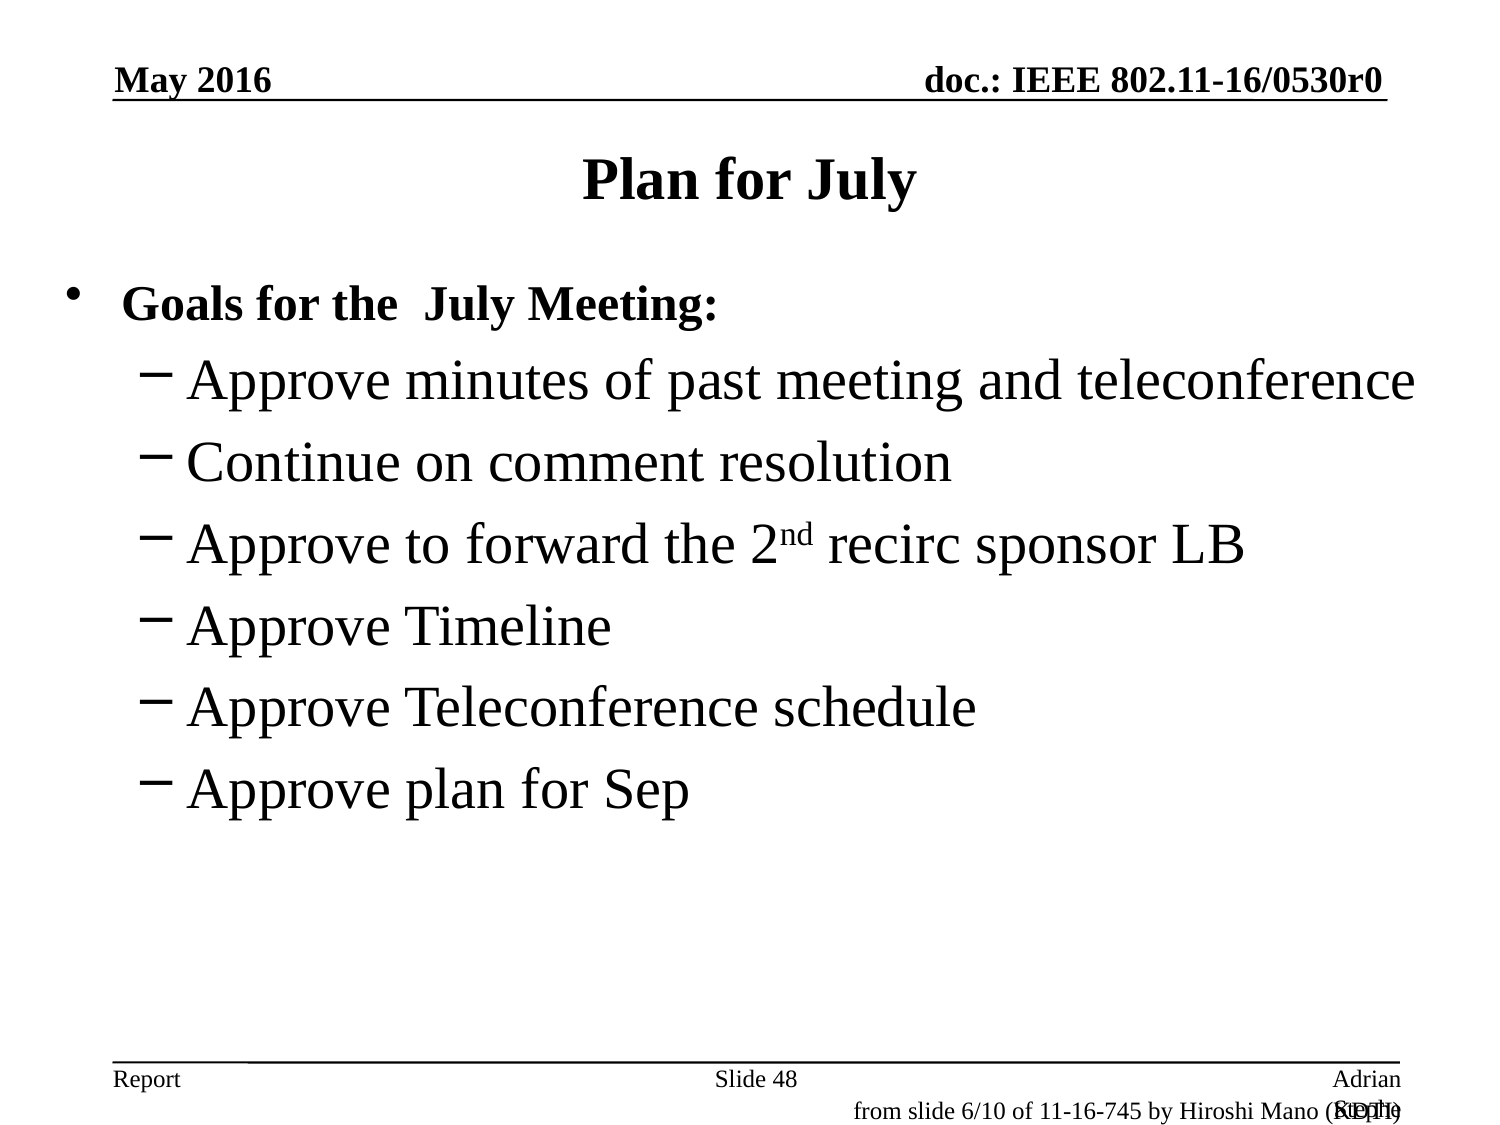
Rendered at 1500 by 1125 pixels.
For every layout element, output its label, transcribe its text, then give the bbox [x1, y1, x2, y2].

list Goals for the July Meeting: Approve minutes of past meeting and teleconference Continue on comment resolution Approve to forward the 2nd recirc sponsor LB Approve Timeline Approve Teleconference schedule Approve plan for Sep [50, 262, 1450, 1038]
title Plan for July [112, 112, 1388, 238]
text_box from slide 6/10 of 11-16-745 by Hiroshi Mano (KDTI) [343, 1087, 1417, 1125]
slide_number Slide 48 [711, 1061, 801, 1087]
footer Adrian Stephens, Intel Corporation [1324, 1061, 1402, 1087]
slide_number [114, 54, 374, 101]
